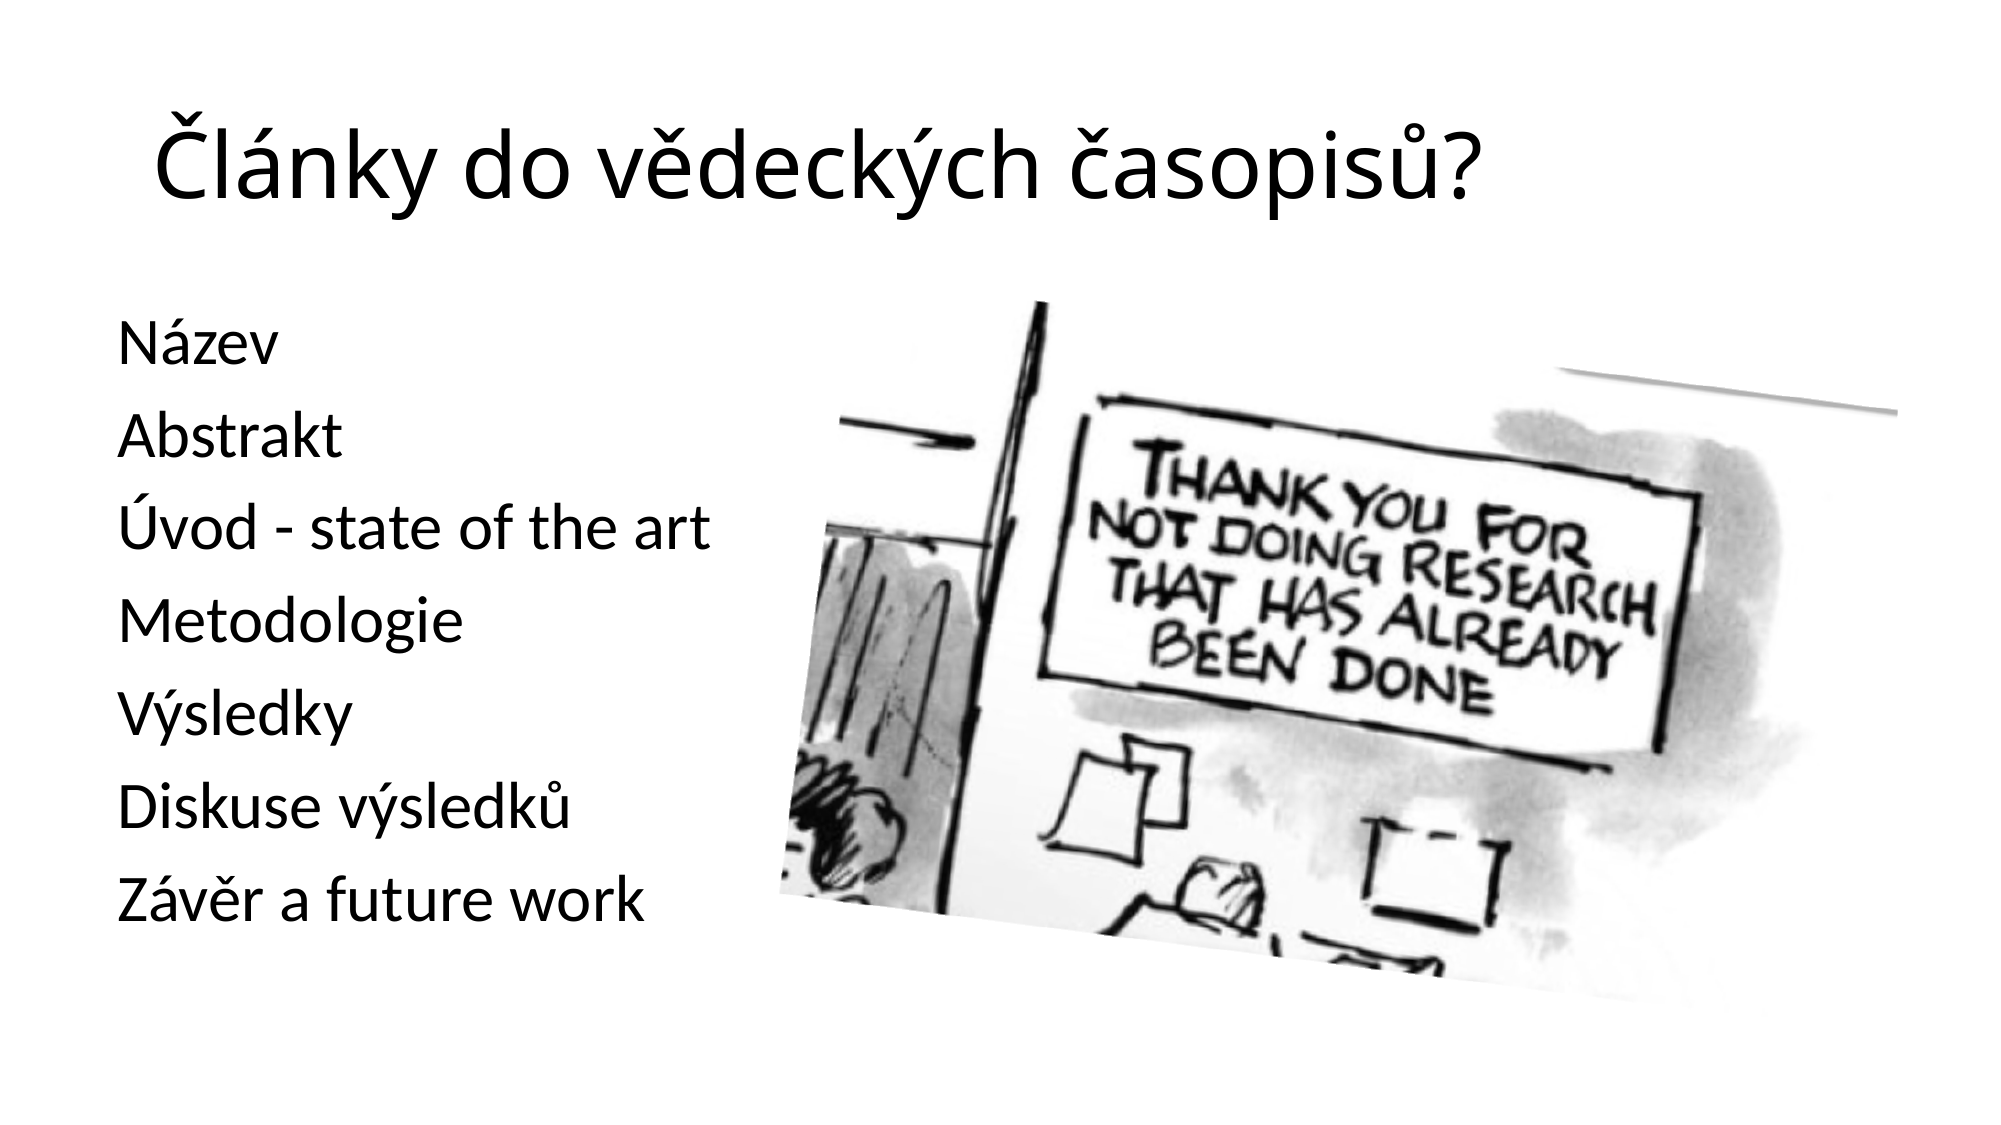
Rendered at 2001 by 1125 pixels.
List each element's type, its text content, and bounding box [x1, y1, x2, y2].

list Název Abstrakt Úvod - state of the art Metodologie Výsledky Diskuse výsledků Závěr a future work [101, 299, 1864, 1066]
title Články do vědeckých časopisů? [137, 59, 1863, 278]
picture [780, 279, 1897, 1024]
